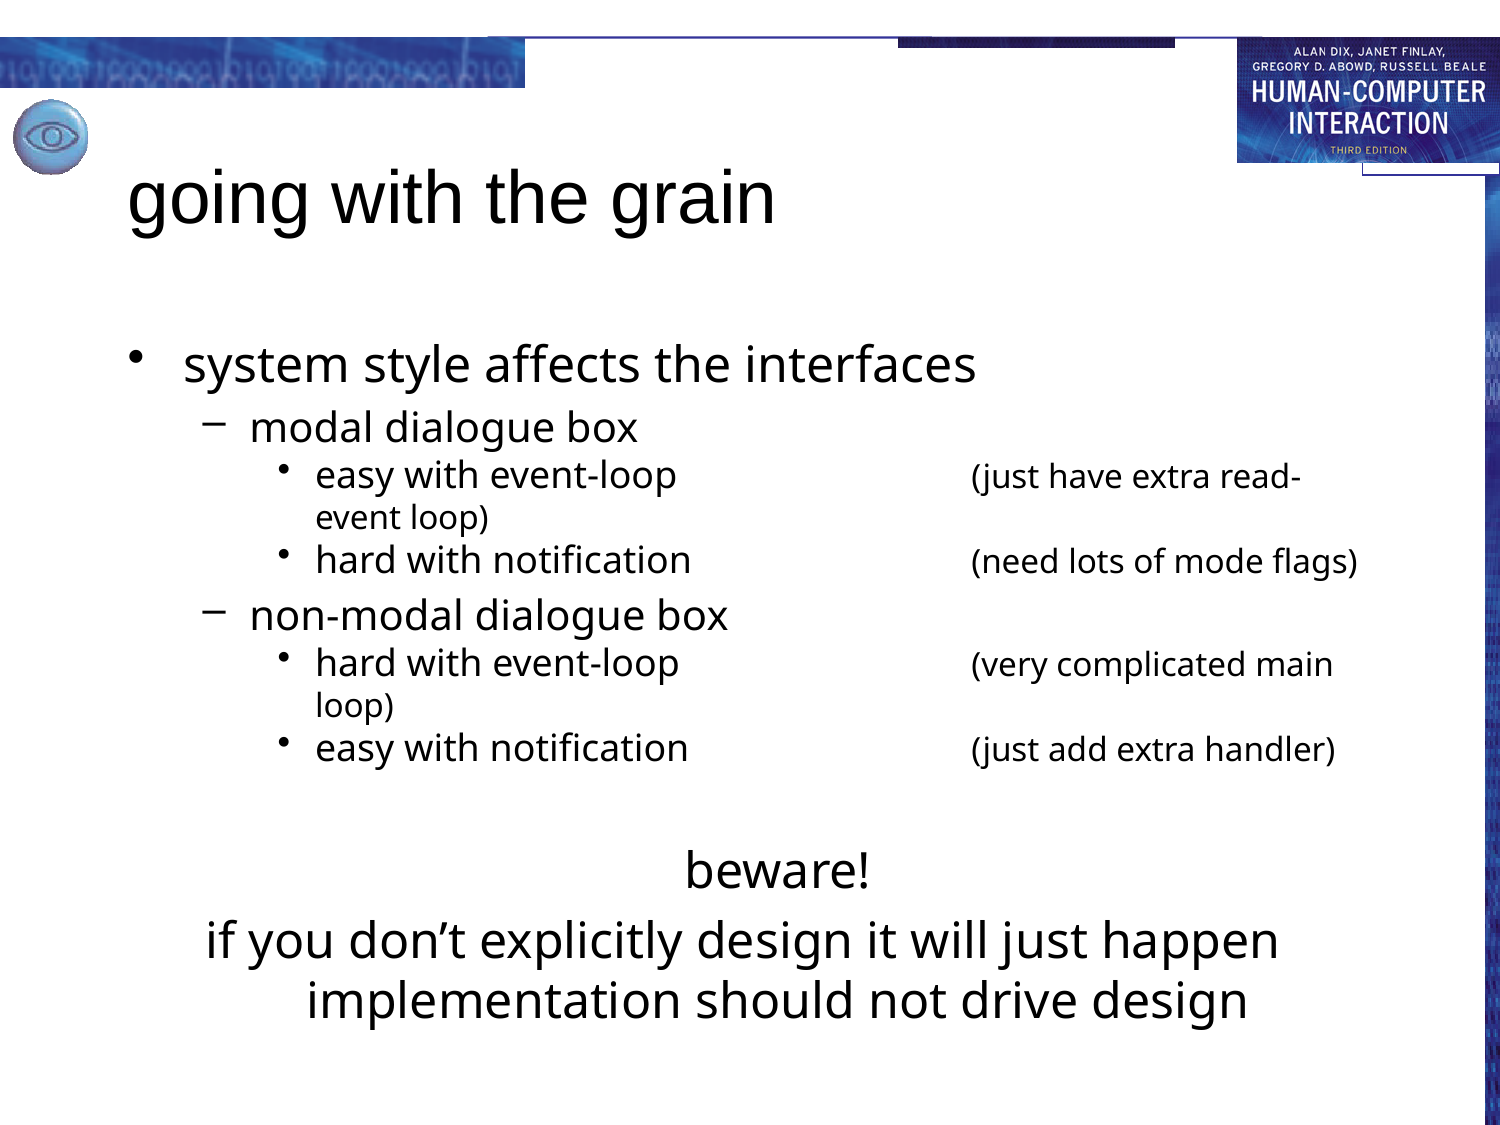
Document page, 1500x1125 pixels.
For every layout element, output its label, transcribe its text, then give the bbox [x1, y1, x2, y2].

title going with the grain [112, 99, 1238, 288]
picture [898, 37, 1175, 48]
picture [12, 99, 88, 176]
list system style affects the interfaces modal dialogue box easy with event-loop (just have extra read-event loop) hard with notification (need lots of mode flags) non-modal dialogue box hard with event-loop (very complicated main loop) easy with notification (just add extra handler) beware! if you don’t explicitly design it will just happen implementation should not drive design [112, 324, 1388, 1000]
picture [1485, 176, 1500, 1125]
picture [1237, 37, 1500, 163]
picture [0, 37, 525, 88]
